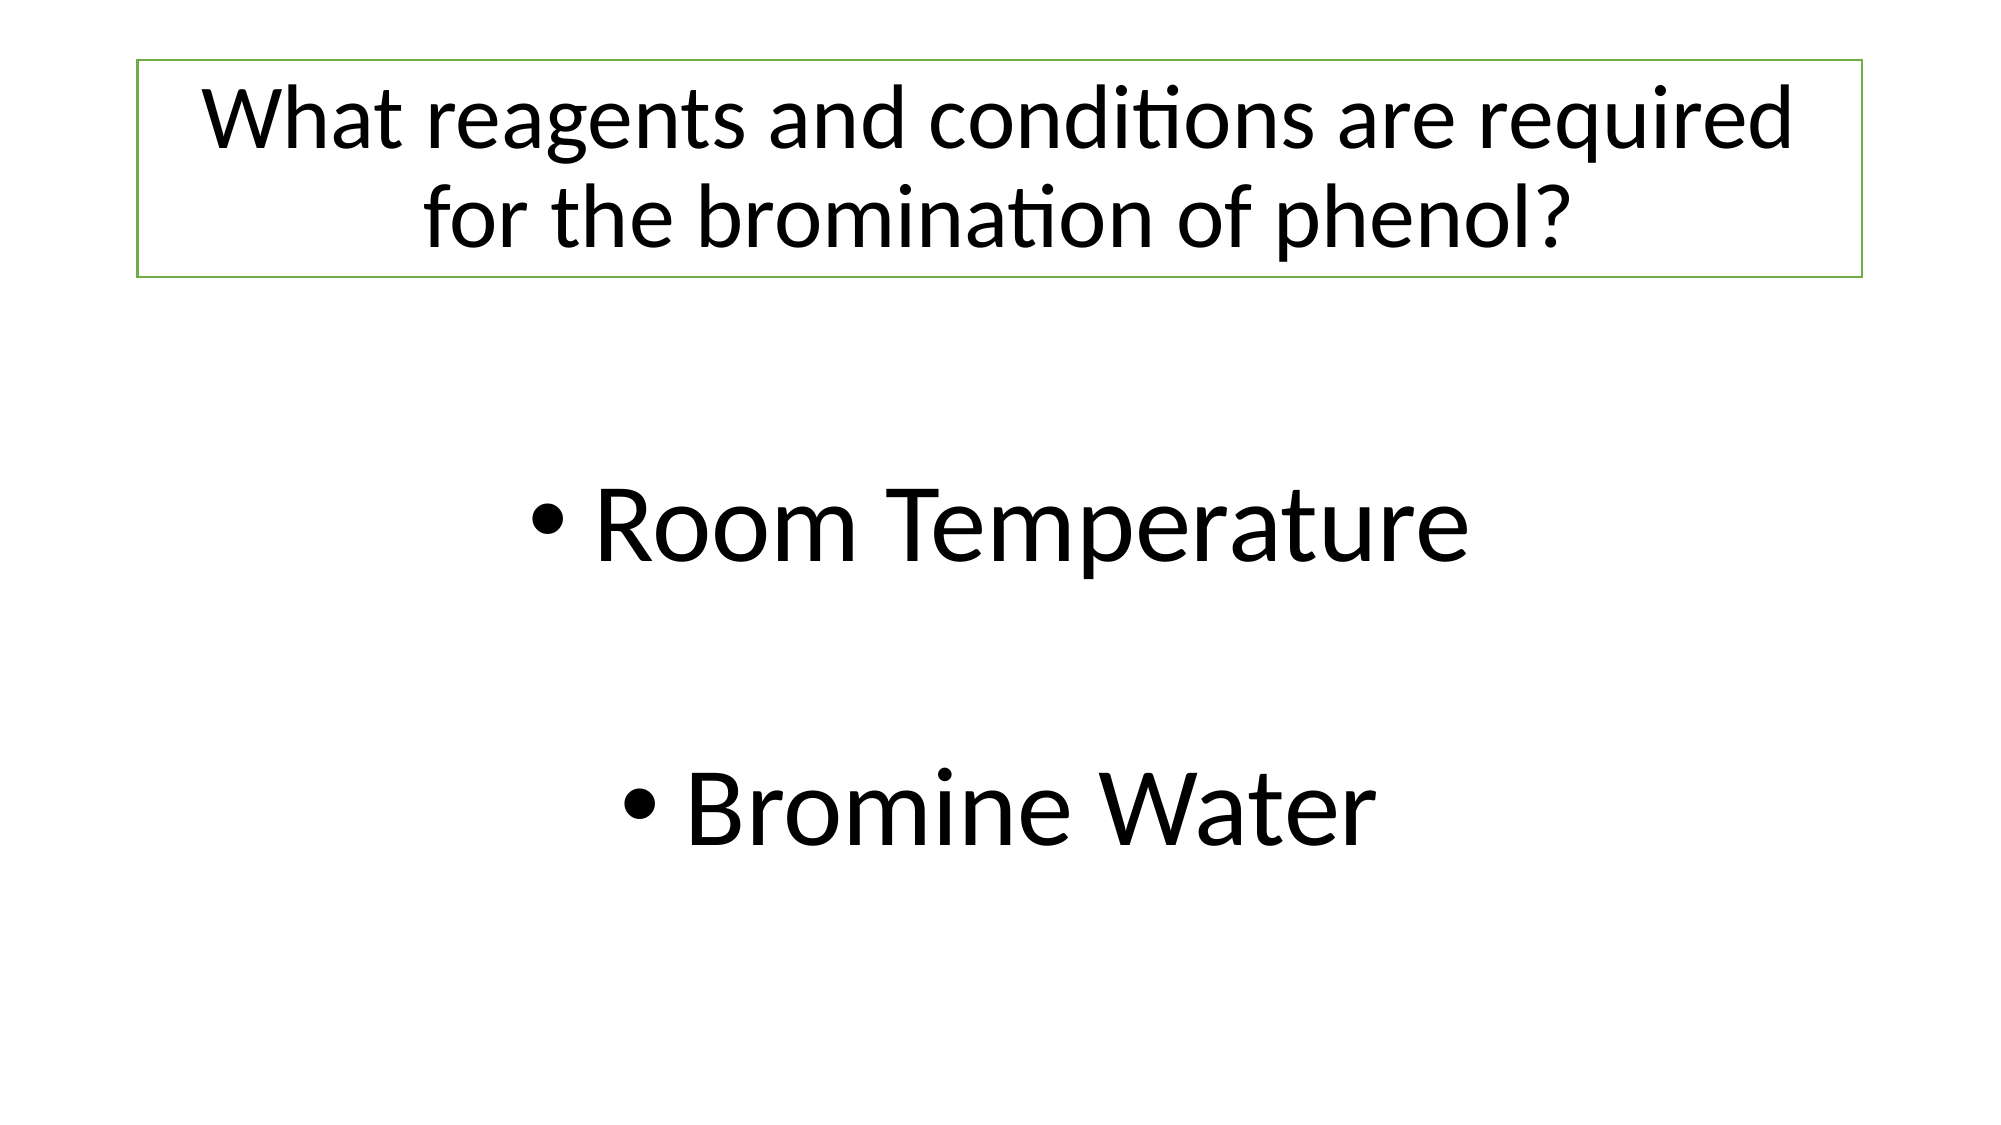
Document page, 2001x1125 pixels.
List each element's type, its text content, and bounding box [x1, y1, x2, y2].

title What reagents and conditions are required for the bromination of phenol? [136, 59, 1863, 278]
list Room Temperature Bromine Water [137, 300, 1863, 1015]
